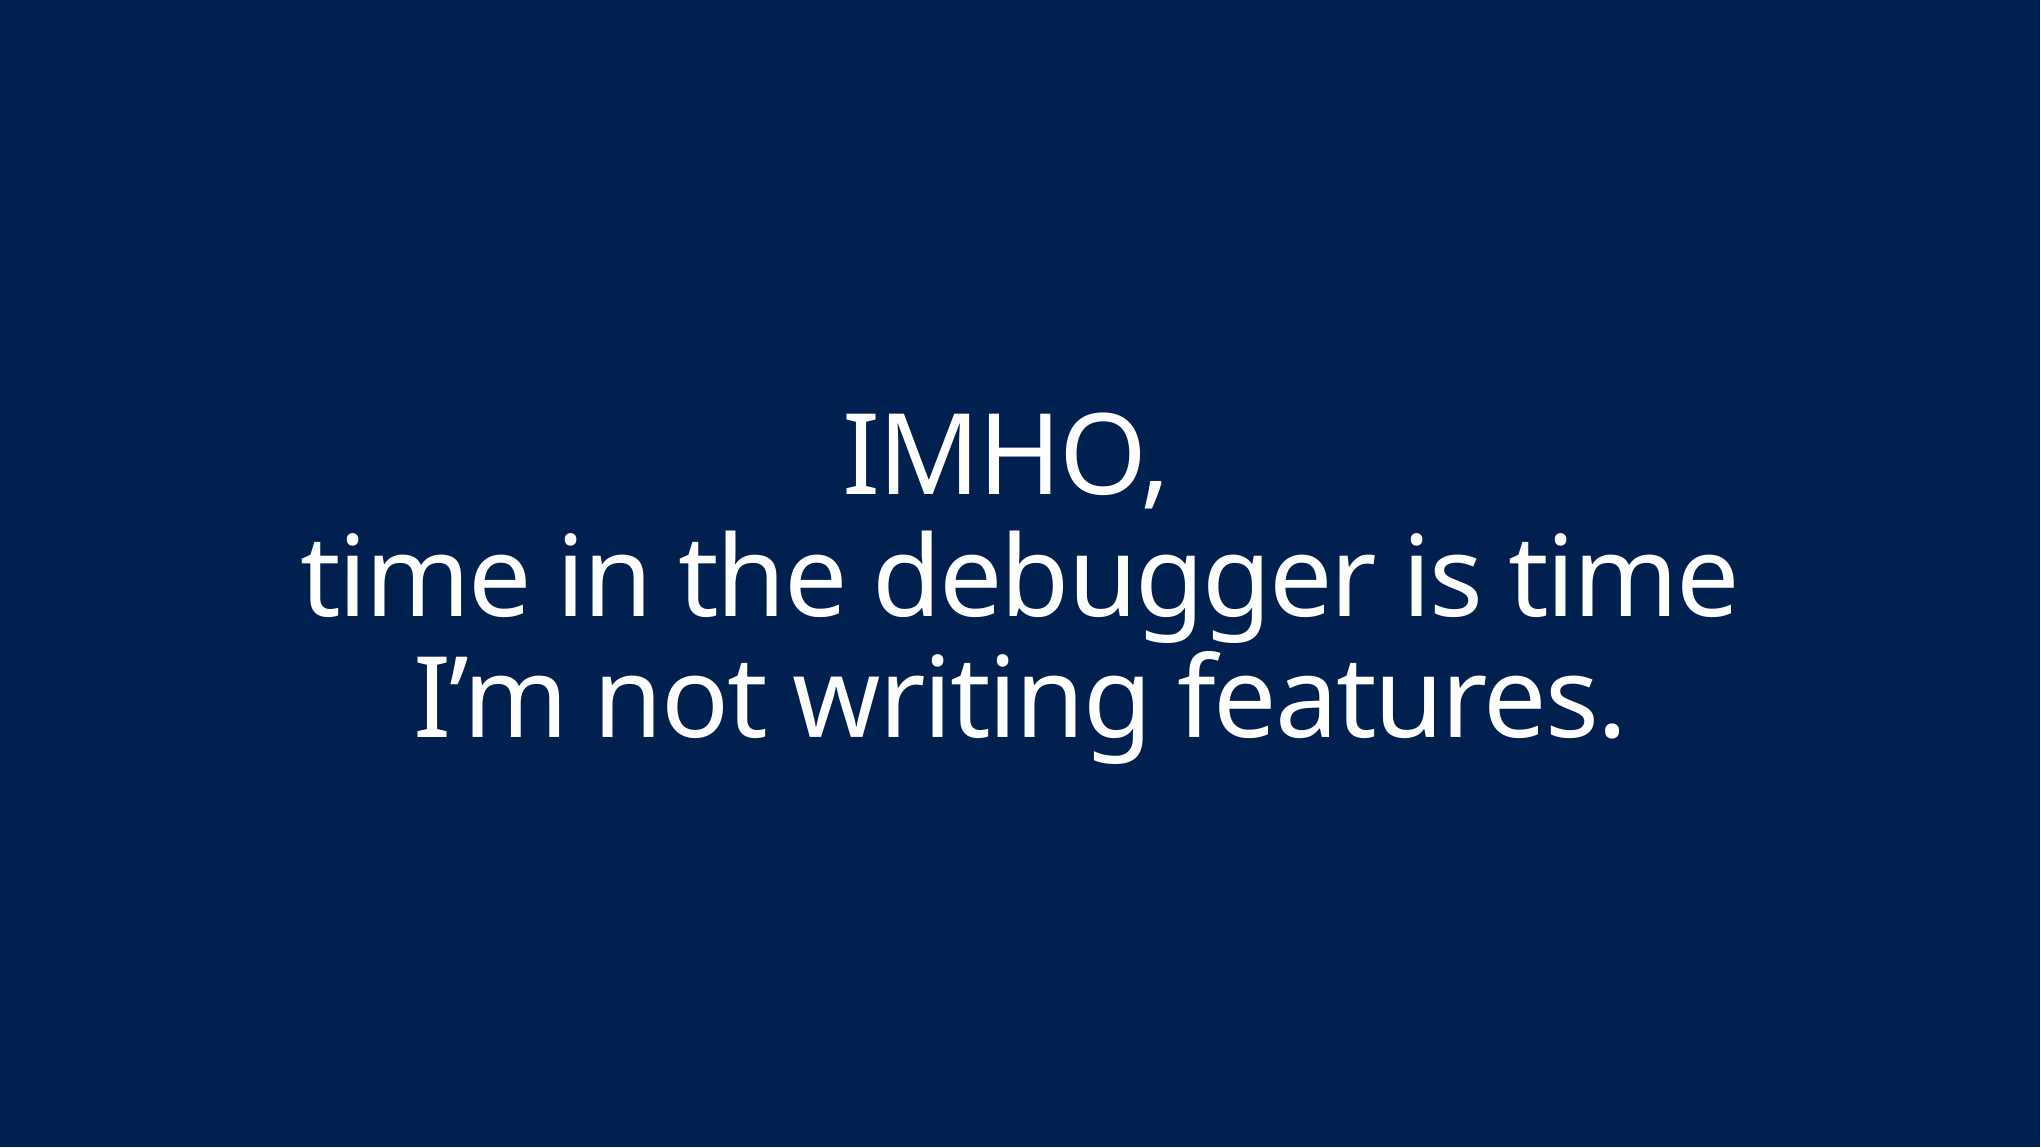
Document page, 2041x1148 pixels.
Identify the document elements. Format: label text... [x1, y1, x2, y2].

title IMHO, time in the debugger is time I’m not writing features. [45, 48, 1996, 1112]
